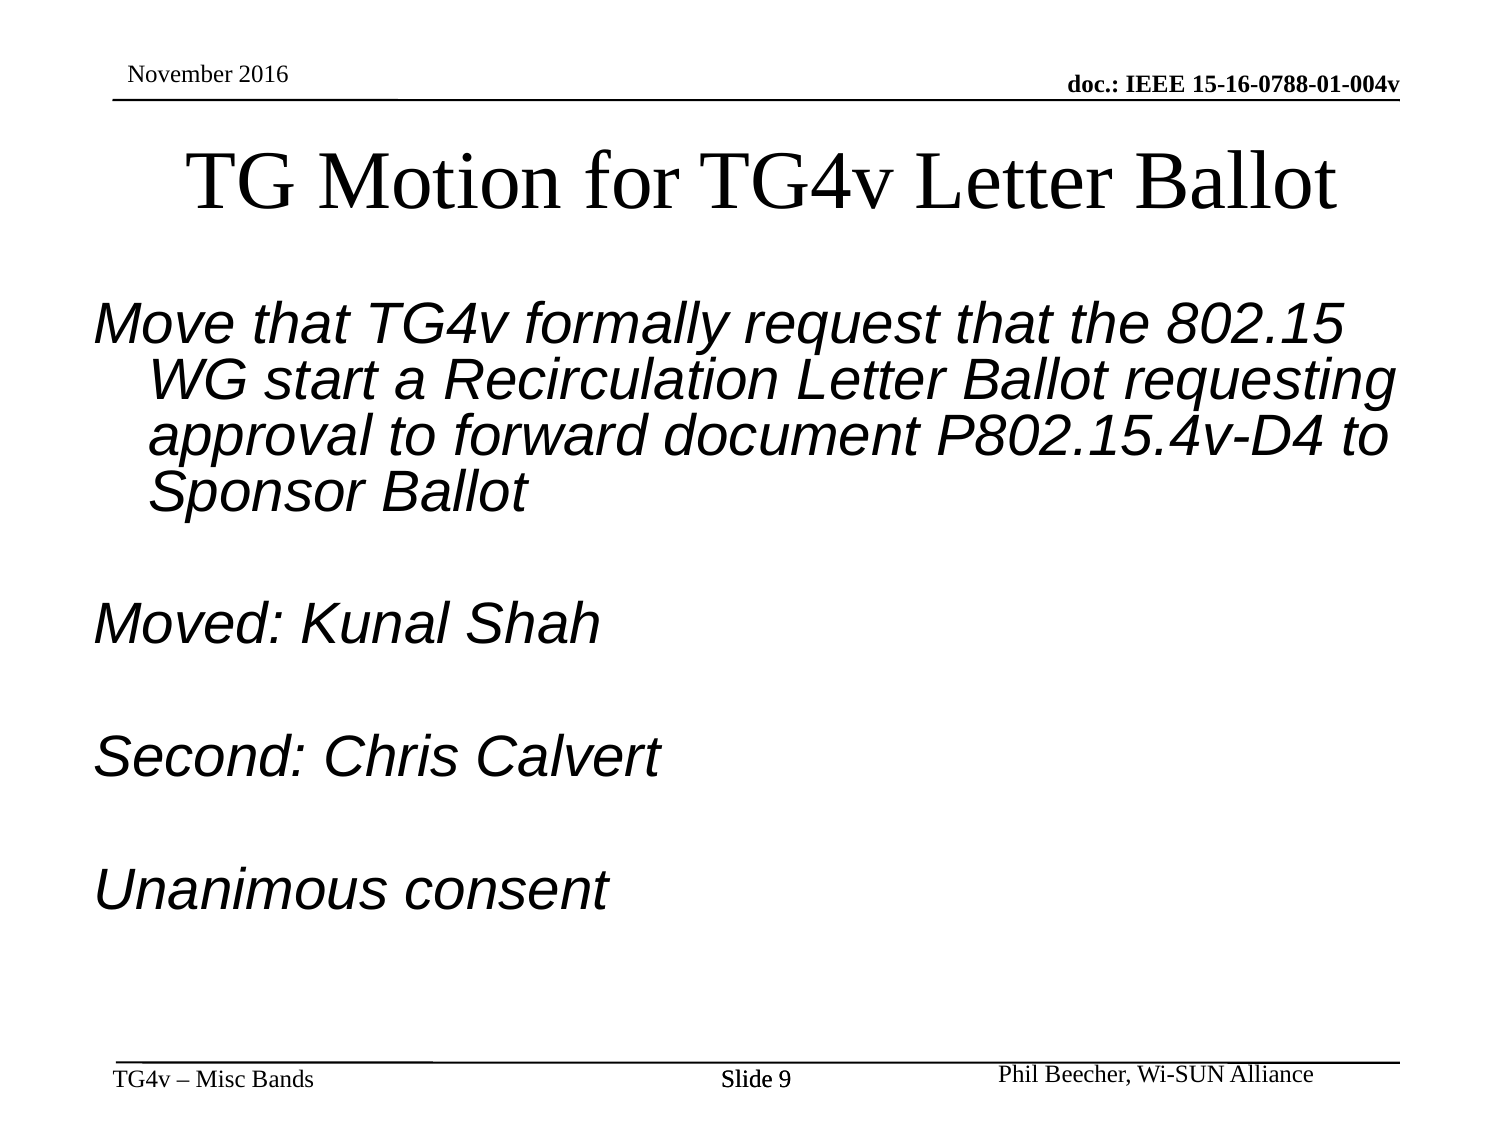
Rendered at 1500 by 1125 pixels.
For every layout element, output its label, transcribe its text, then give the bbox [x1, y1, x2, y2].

text_box Slide 9 [675, 1062, 838, 1093]
text_box TG Motion for TG4v Letter Ballot [124, 112, 1400, 238]
text_box Move that TG4v formally request that the 802.15 WG start a Recirculation Letter Ballot requesting approval to forward document P802.15.4v-D4 to Sponsor Ballot Moved: Kunal Shah Second: Chris Calvert Unanimous consent [76, 290, 1459, 1016]
